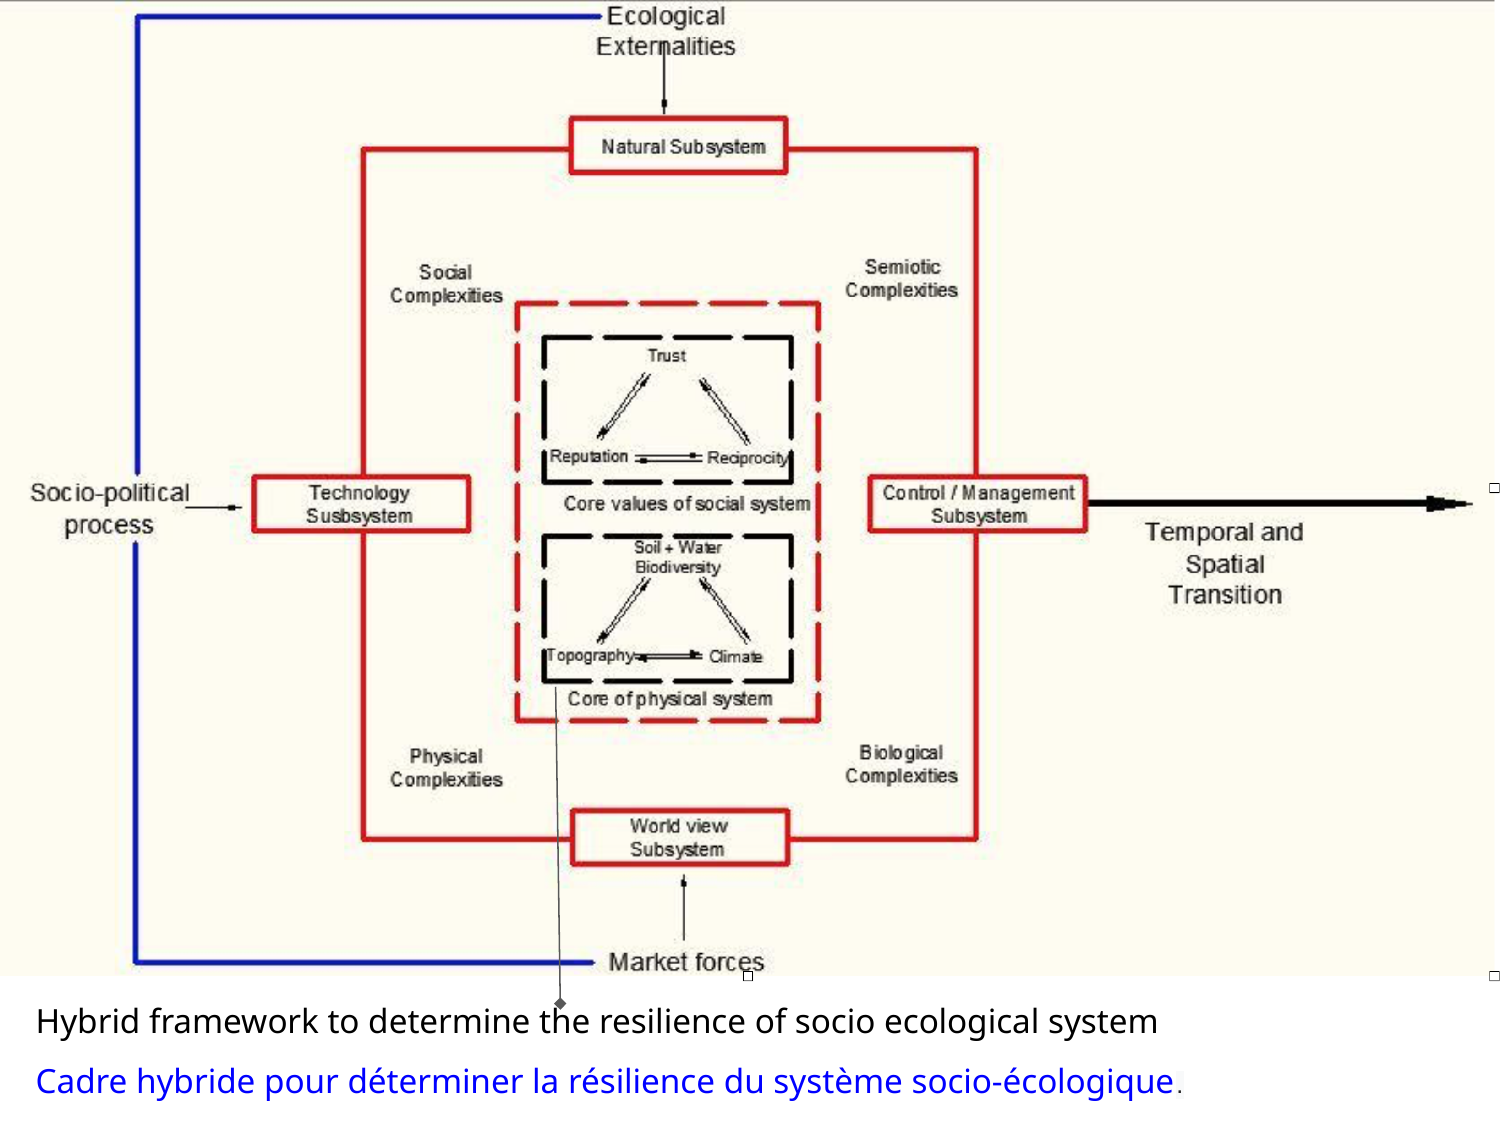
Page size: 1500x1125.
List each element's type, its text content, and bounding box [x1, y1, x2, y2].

text_box Hybrid framework to determine the resilience of socio ecological system Cadre hybride pour déterminer la résilience du système socio-écologique. [564, 992, 1500, 1057]
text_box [555, 686, 561, 1004]
text_box [34, 1008, 1451, 1091]
text_box Hybrid framework to determine the resilience of socio ecological system Cadre hybride pour déterminer la résilience du système socio-écologique. [20, 993, 551, 1057]
picture [0, 0, 1500, 987]
text_box [43, 1091, 1396, 1096]
